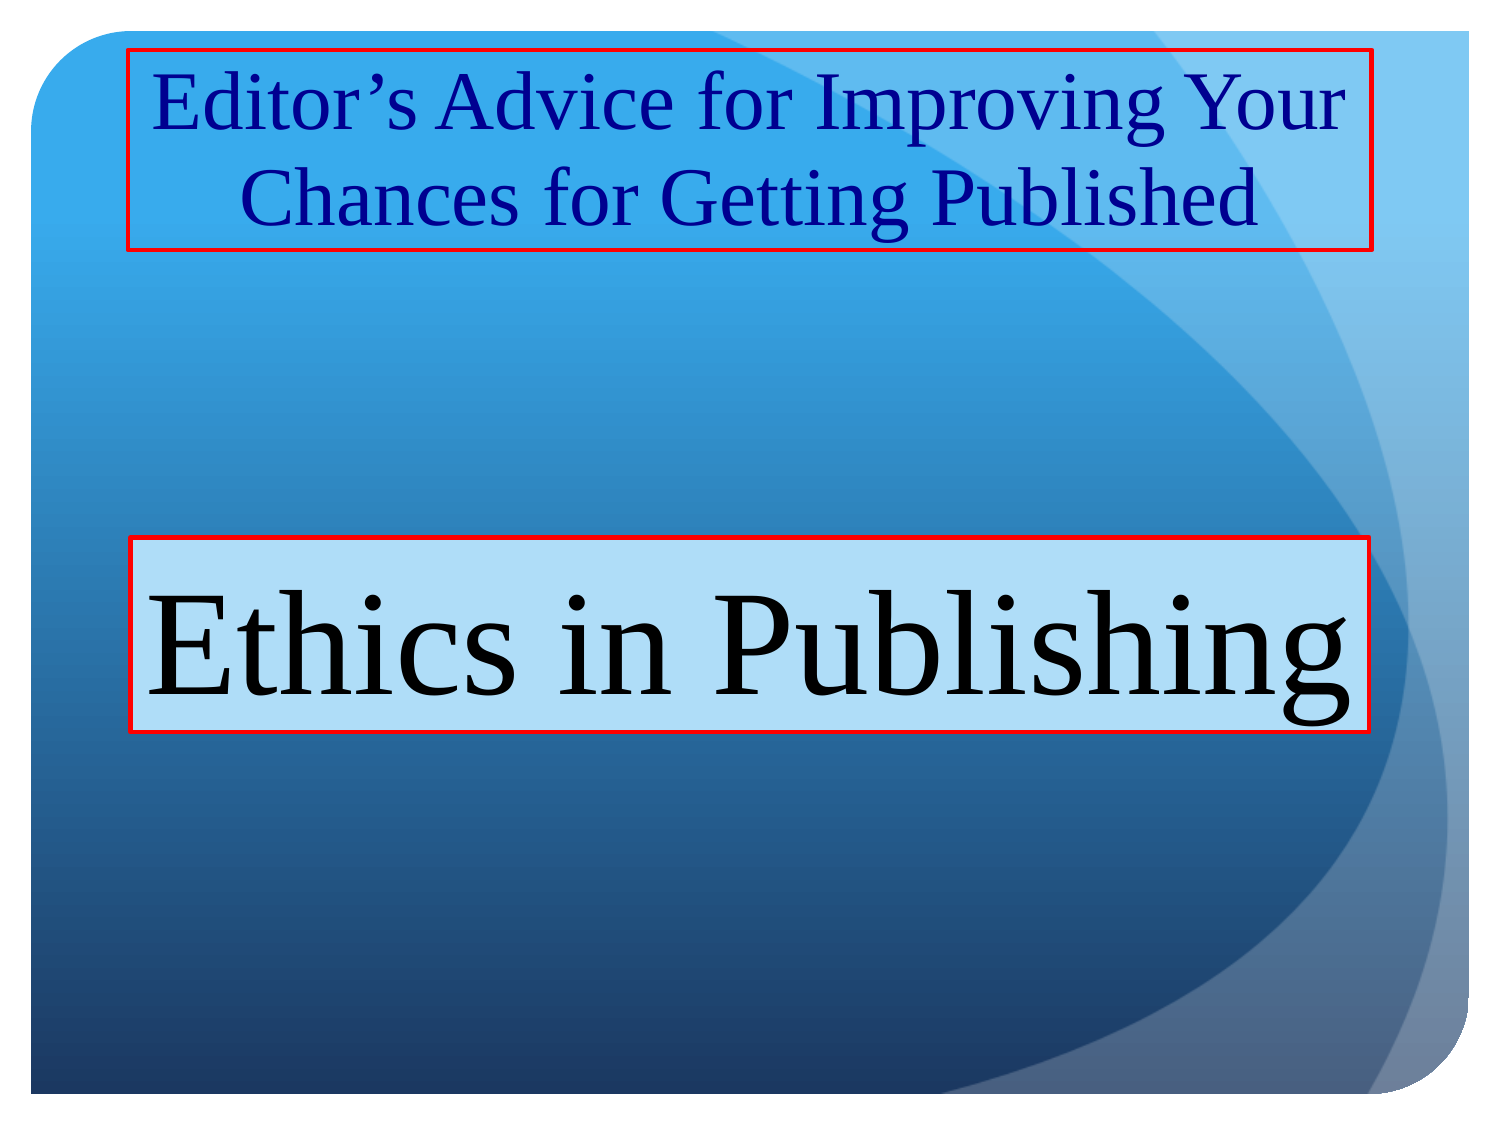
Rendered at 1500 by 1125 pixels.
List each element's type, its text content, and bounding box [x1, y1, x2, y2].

text_box Ethics in Publishing [130, 537, 1370, 733]
title Editor’s Advice for Improving Your Chances for Getting Published [126, 48, 1374, 252]
picture [24, 30, 1473, 1094]
